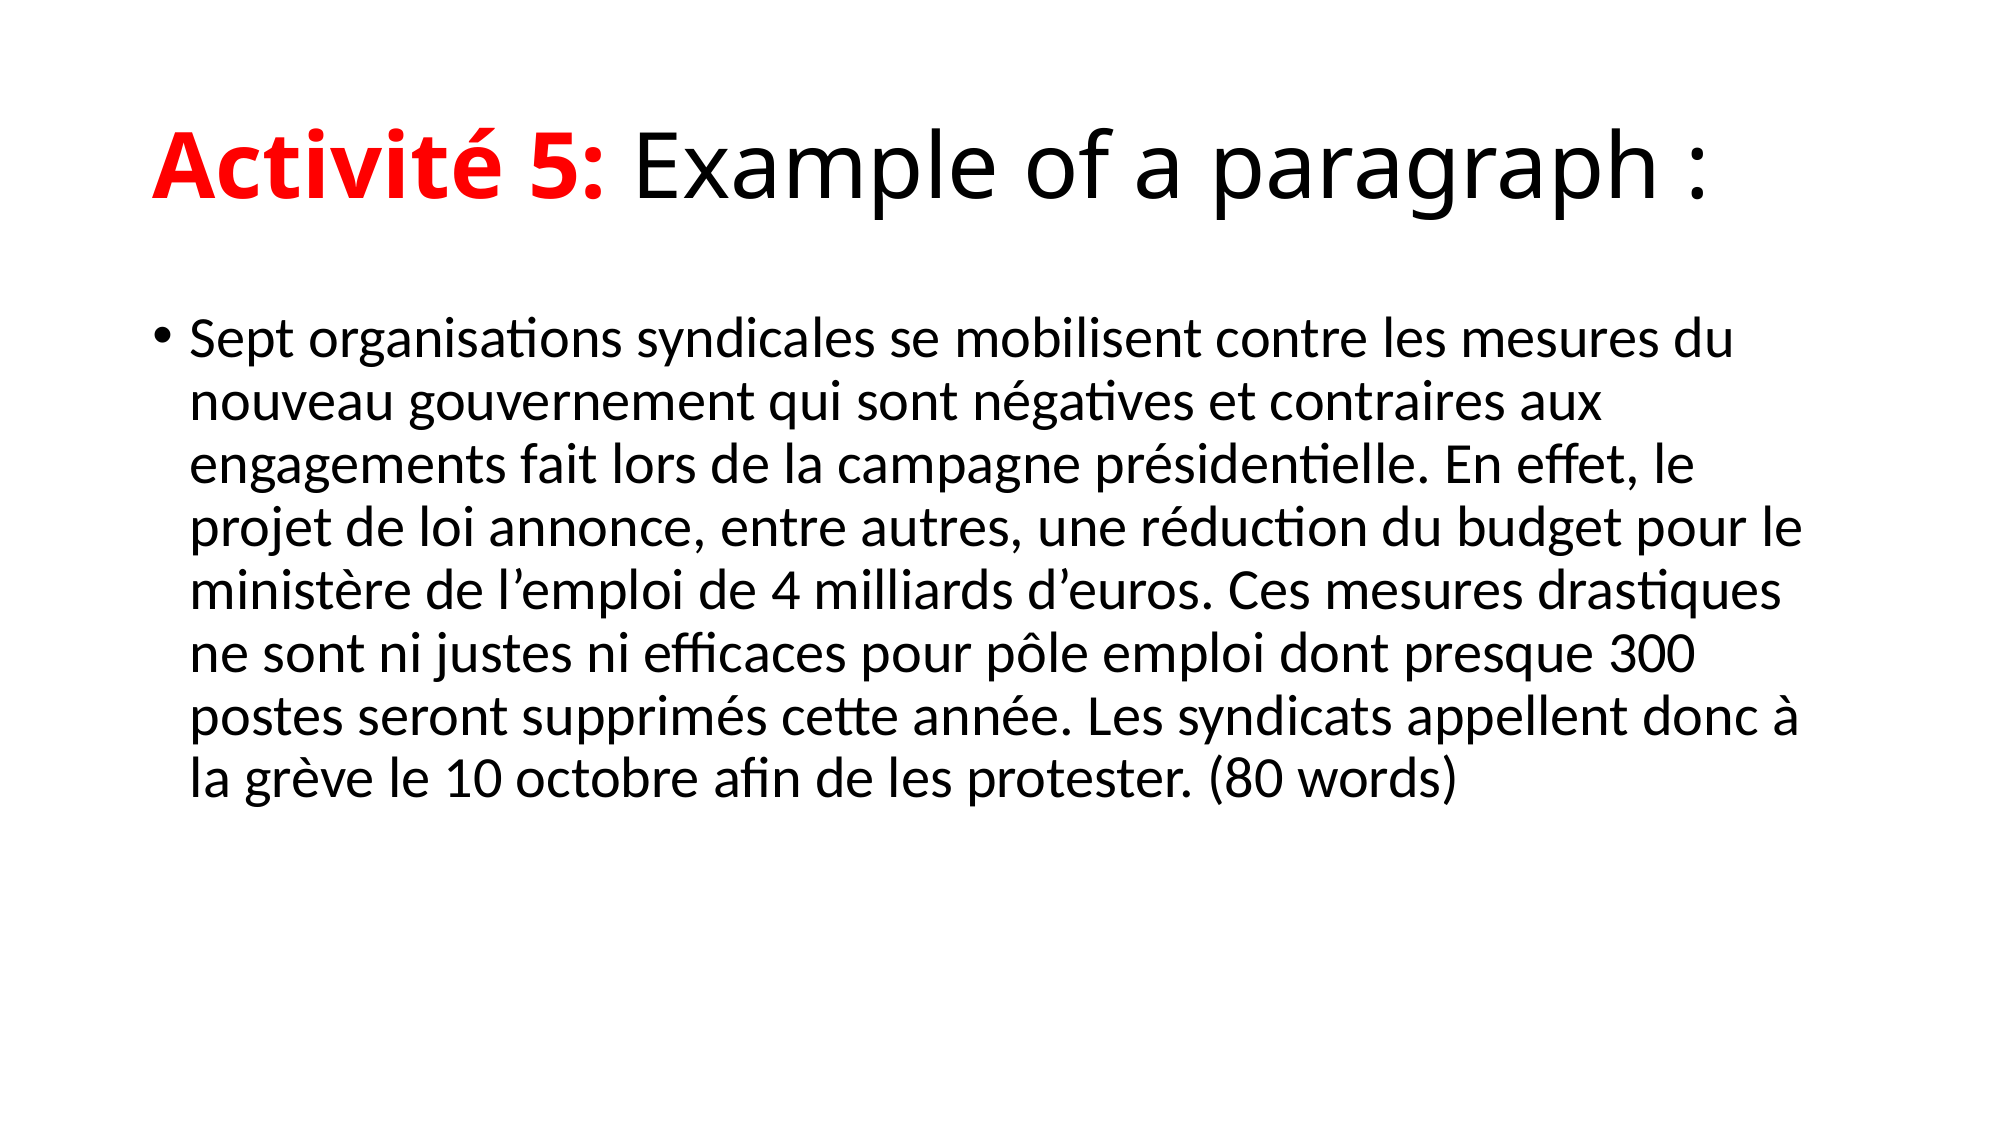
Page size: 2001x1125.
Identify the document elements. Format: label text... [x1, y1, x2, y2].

list Sept organisations syndicales se mobilisent contre les mesures du nouveau gouvernement qui sont négatives et contraires aux engagements fait lors de la campagne présidentielle. En effet, le projet de loi annonce, entre autres, une réduction du budget pour le ministère de l’emploi de 4 milliards d’euros. Ces mesures drastiques ne sont ni justes ni efficaces pour pôle emploi dont presque 300 postes seront supprimés cette année. Les syndicats appellent donc à la grève le 10 octobre afin de les protester. (80 words) [137, 299, 1863, 1014]
title Activité 5: Example of a paragraph : [137, 59, 1863, 278]
